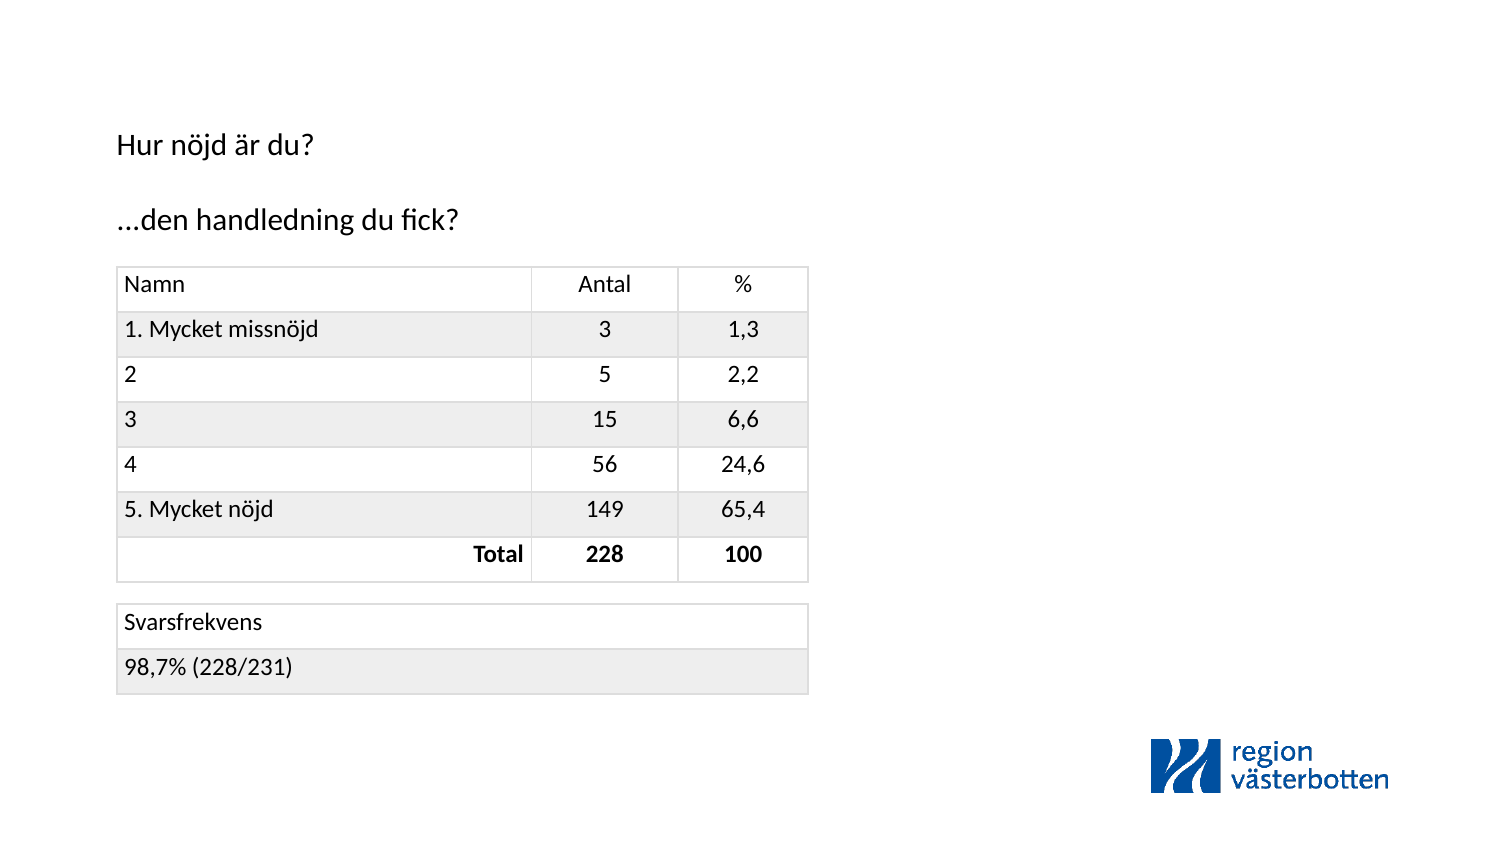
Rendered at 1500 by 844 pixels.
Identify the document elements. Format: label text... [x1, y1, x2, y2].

table_cell 1,3 [679, 313, 807, 356]
table_cell 4 [118, 448, 531, 491]
table_header Svarsfrekvens [118, 605, 807, 648]
text_box Hur nöjd är du? [115, 115, 1388, 171]
table_header Namn [118, 268, 531, 311]
table_cell 3 [118, 403, 531, 446]
table_cell 1. Mycket missnöjd [118, 313, 531, 356]
table_cell 100 [679, 538, 807, 581]
table_cell 15 [532, 403, 677, 446]
table_cell 2,2 [679, 358, 807, 401]
table_cell 98,7% (228/231) [118, 650, 807, 693]
table_cell 228 [532, 538, 677, 581]
table_header Antal [532, 268, 677, 311]
table_cell 149 [532, 493, 677, 536]
table_cell 56 [532, 448, 677, 491]
table_cell 24,6 [679, 448, 807, 491]
table_cell 3 [532, 313, 677, 356]
text_box ...den handledning du fick? [115, 190, 1388, 246]
table_cell 65,4 [679, 493, 807, 536]
picture [1151, 739, 1388, 793]
table_cell 5. Mycket nöjd [118, 493, 531, 536]
table_cell 5 [532, 358, 677, 401]
table_cell 6,6 [679, 403, 807, 446]
table_cell 2 [118, 358, 531, 401]
table_cell Total [118, 538, 531, 581]
table_header % [679, 268, 807, 311]
